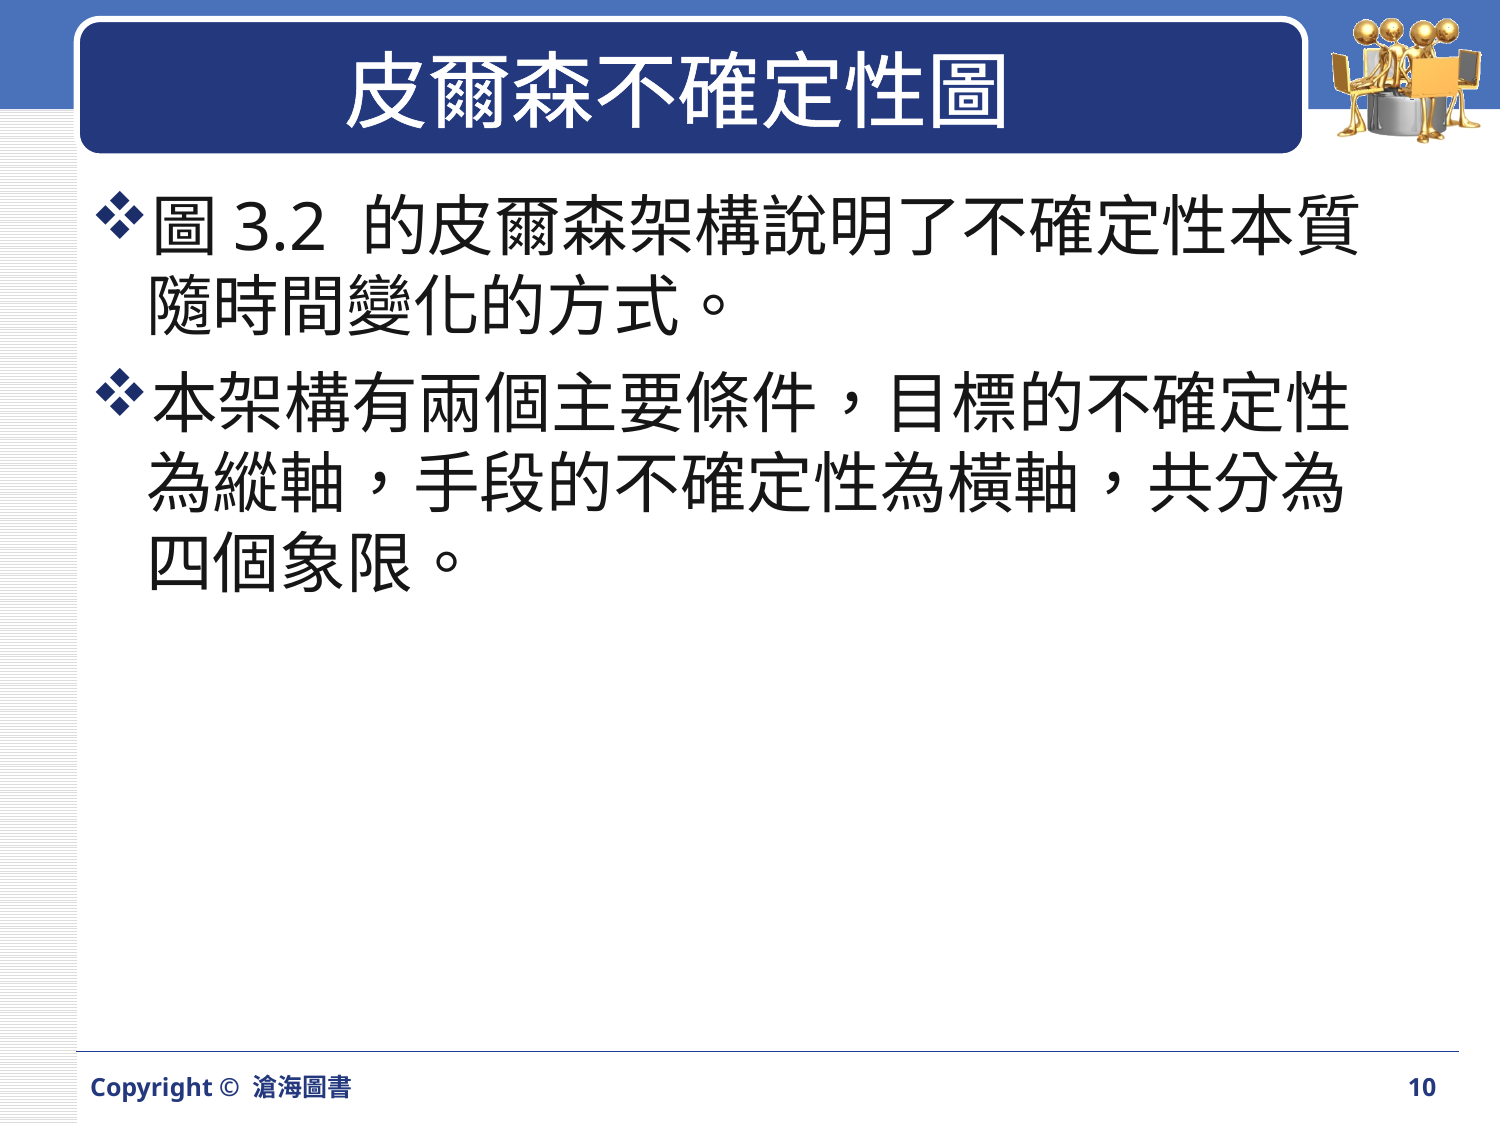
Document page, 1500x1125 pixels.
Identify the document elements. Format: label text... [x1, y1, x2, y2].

slide_number 10 [1101, 1064, 1452, 1107]
title 皮爾森不確定性圖 [89, 30, 1266, 146]
list 圖3.2 的皮爾森架構說明了不確定性本質隨時間變化的方式。 本架構有兩個主要條件，目標的不確定性為縱軸，手段的不確定性為橫軸，共分為四個象限。 [74, 176, 1426, 1038]
slide_number Copyright © 滄海圖書 [74, 1063, 513, 1107]
picture [1328, 0, 1487, 158]
